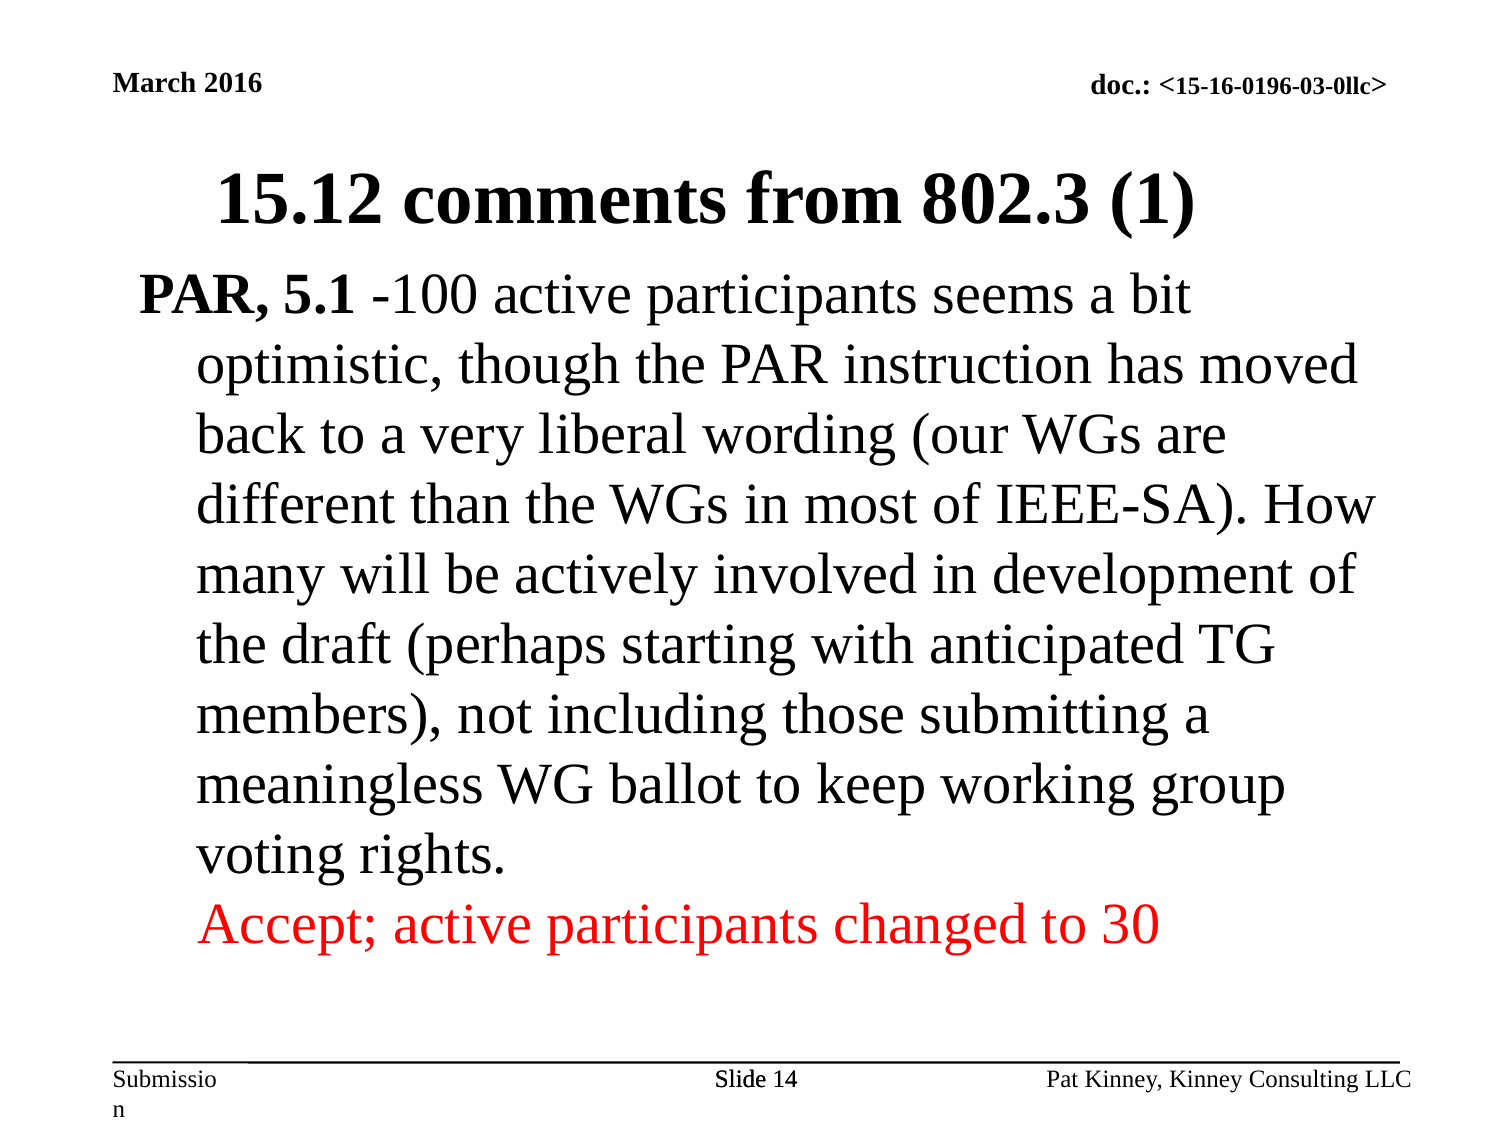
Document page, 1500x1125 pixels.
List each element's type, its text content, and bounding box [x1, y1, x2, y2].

text_box PAR, 5.1 -100 active participants seems a bit optimistic, though the PAR instruction has moved back to a very liberal wording (our WGs are different than the WGs in most of IEEE-SA). How many will be actively involved in development of the draft (perhaps starting with anticipated TG members), not including those submitting a meaningless WG ballot to keep working group voting rights. Accept; active participants changed to 30 [124, 624, 1400, 963]
text_box Slide 14 [675, 1062, 838, 1093]
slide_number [112, 62, 376, 99]
footer Pat Kinney, Kinney Consulting LLC [899, 1061, 1413, 1093]
title 15.12 comments from 802.3 (1) [50, 112, 1363, 275]
